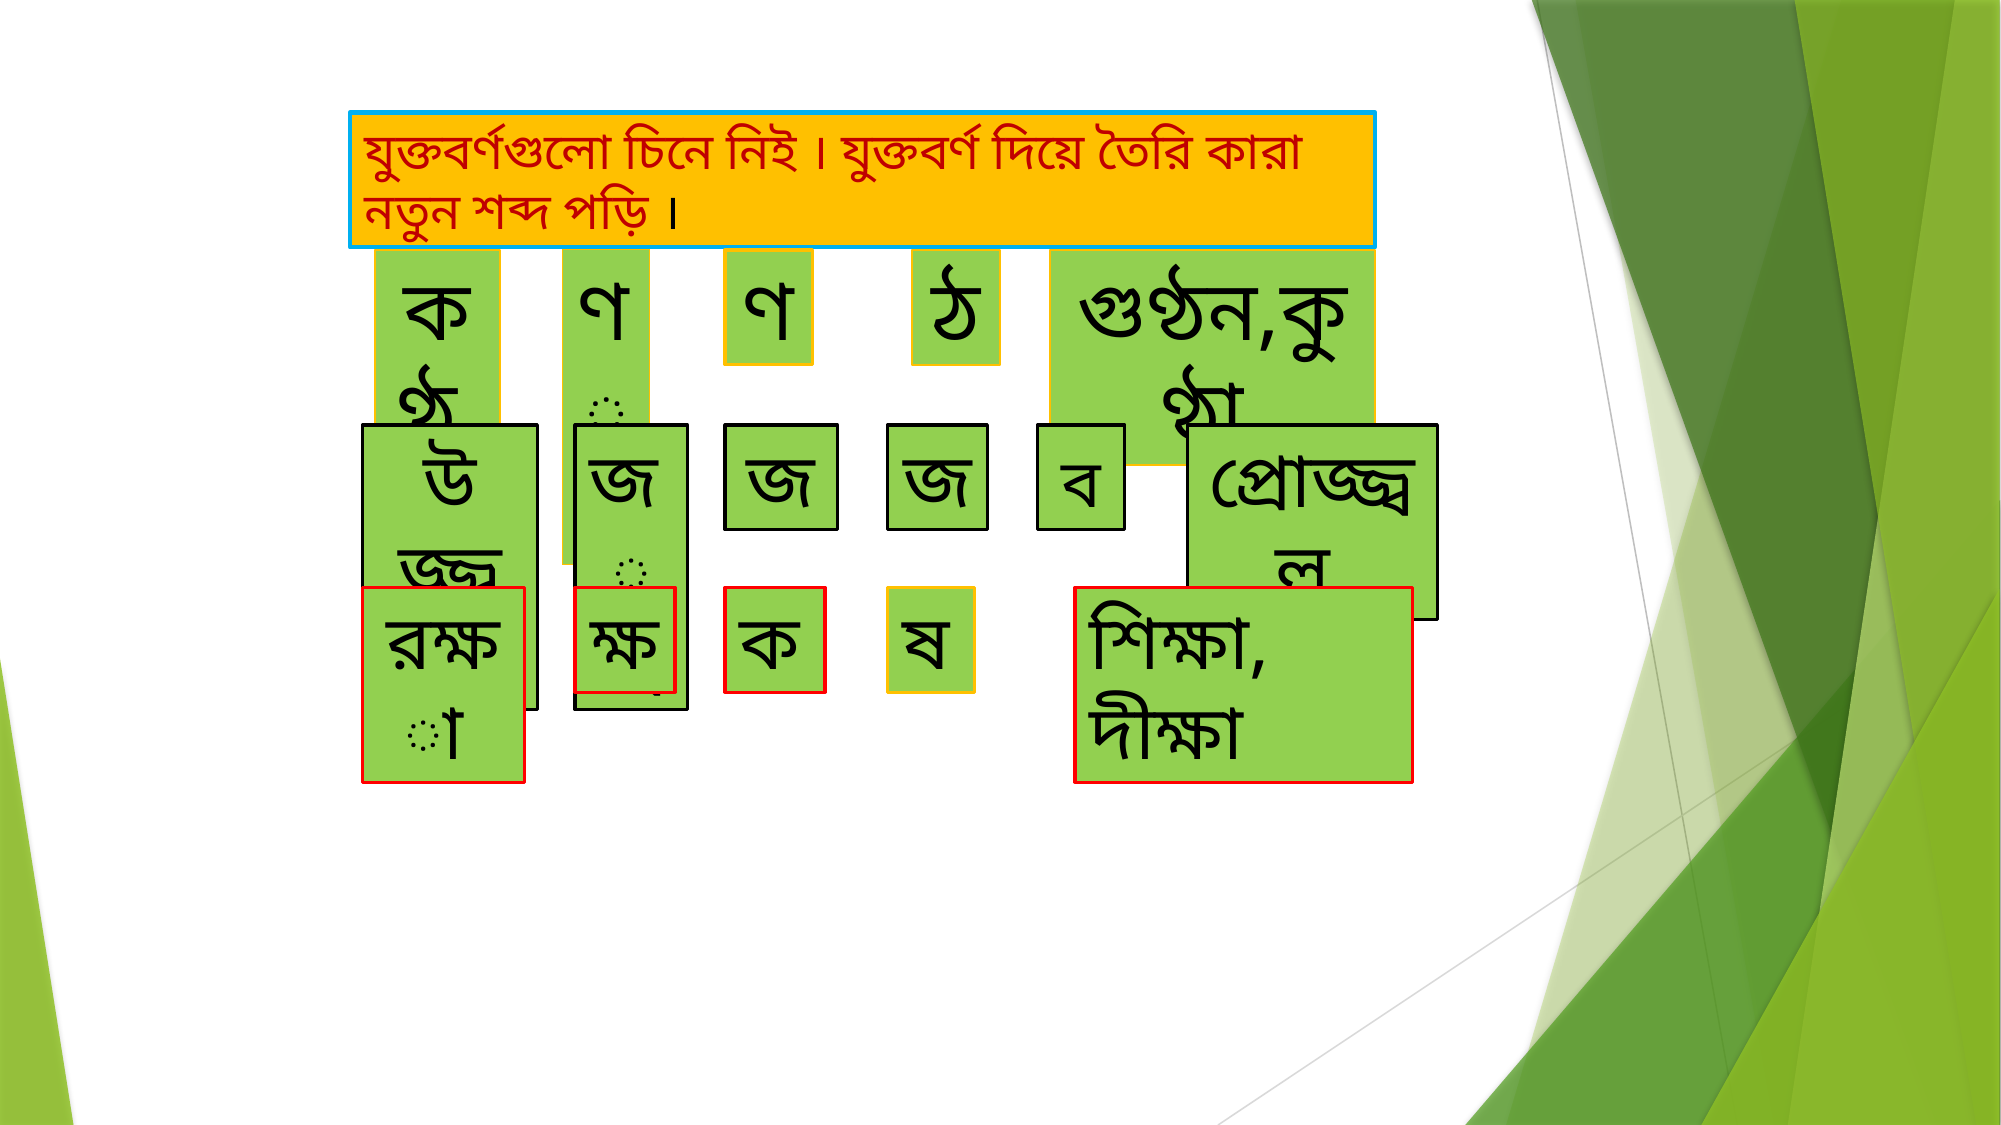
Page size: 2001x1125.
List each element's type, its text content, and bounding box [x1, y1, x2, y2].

text_box শিক্ষা, দীক্ষা [1074, 587, 1413, 783]
text_box ষ [887, 587, 975, 693]
text_box প্রোজ্জ্বল [1187, 424, 1438, 620]
text_box ক্ষ [575, 587, 675, 693]
text_box রক্ষা [362, 587, 525, 783]
text_box [449, 162, 513, 223]
text_box উজ্জ্বল [362, 424, 538, 710]
text_box জ [887, 424, 988, 530]
text_box যুক্তবর্ণগুলো চিনে নিই । যুক্তবর্ণ দিয়ে তৈরি কারা নতুন শব্দ পড়ি । [350, 112, 1375, 248]
text_box জ [725, 424, 838, 530]
text_box জ্জ্ব [575, 424, 688, 710]
text_box ণ [724, 249, 813, 365]
text_box গুণ্ঠন,কুণ্ঠা [1050, 249, 1375, 465]
text_box ণ্ঠ [562, 249, 650, 565]
text_box কণ্ঠ [375, 249, 500, 424]
text_box ঠ [912, 249, 1000, 365]
text_box ব [1037, 424, 1125, 530]
text_box ক [725, 587, 825, 693]
